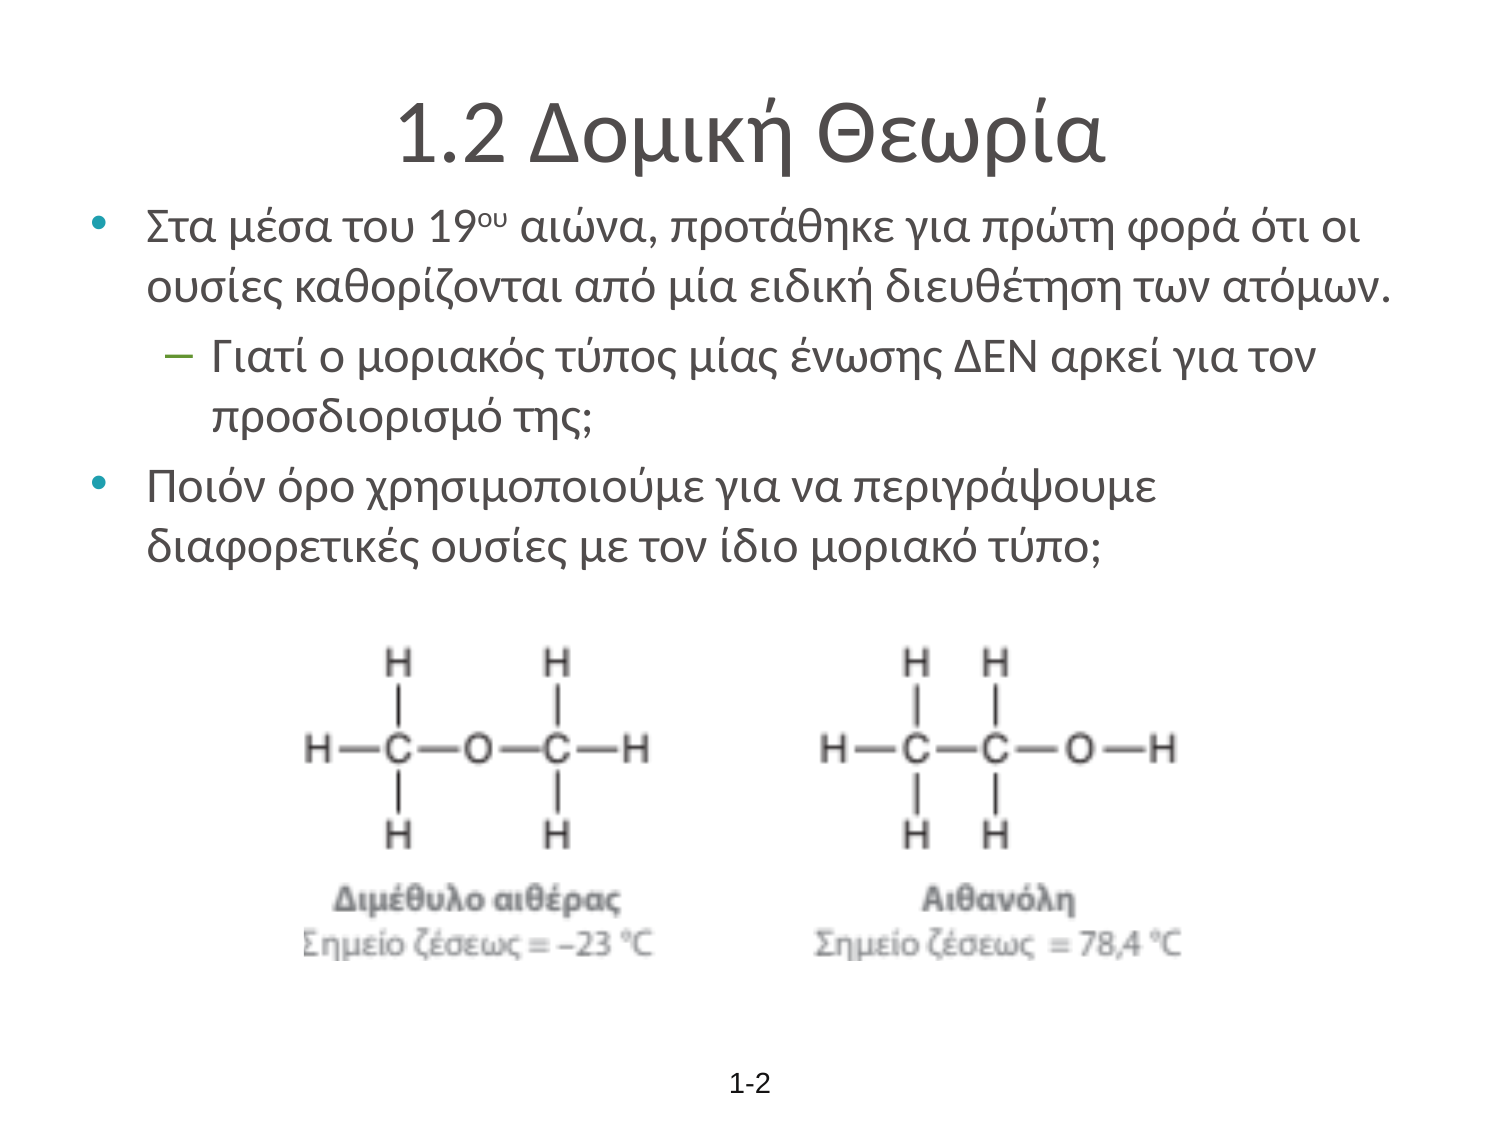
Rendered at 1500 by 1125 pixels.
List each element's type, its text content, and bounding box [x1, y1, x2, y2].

list Στα μέσα του 19ου αιώνα, προτάθηκε για πρώτη φορά ότι οι ουσίες καθορίζονται από μία ειδική διευθέτηση των ατόμων. Γιατί ο μοριακός τύπος μίας ένωσης ΔΕΝ αρκεί για τον προσδιορισμό της; Ποιόν όρο χρησιμοποιούμε για να περιγράψουμε διαφορετικές ουσίες με τον ίδιο μοριακό τύπο; [74, 184, 1426, 1043]
picture [303, 640, 1182, 961]
slide_number 1-2 [559, 1056, 941, 1117]
title 1.2 Δομική Θεωρία [74, 31, 1426, 184]
